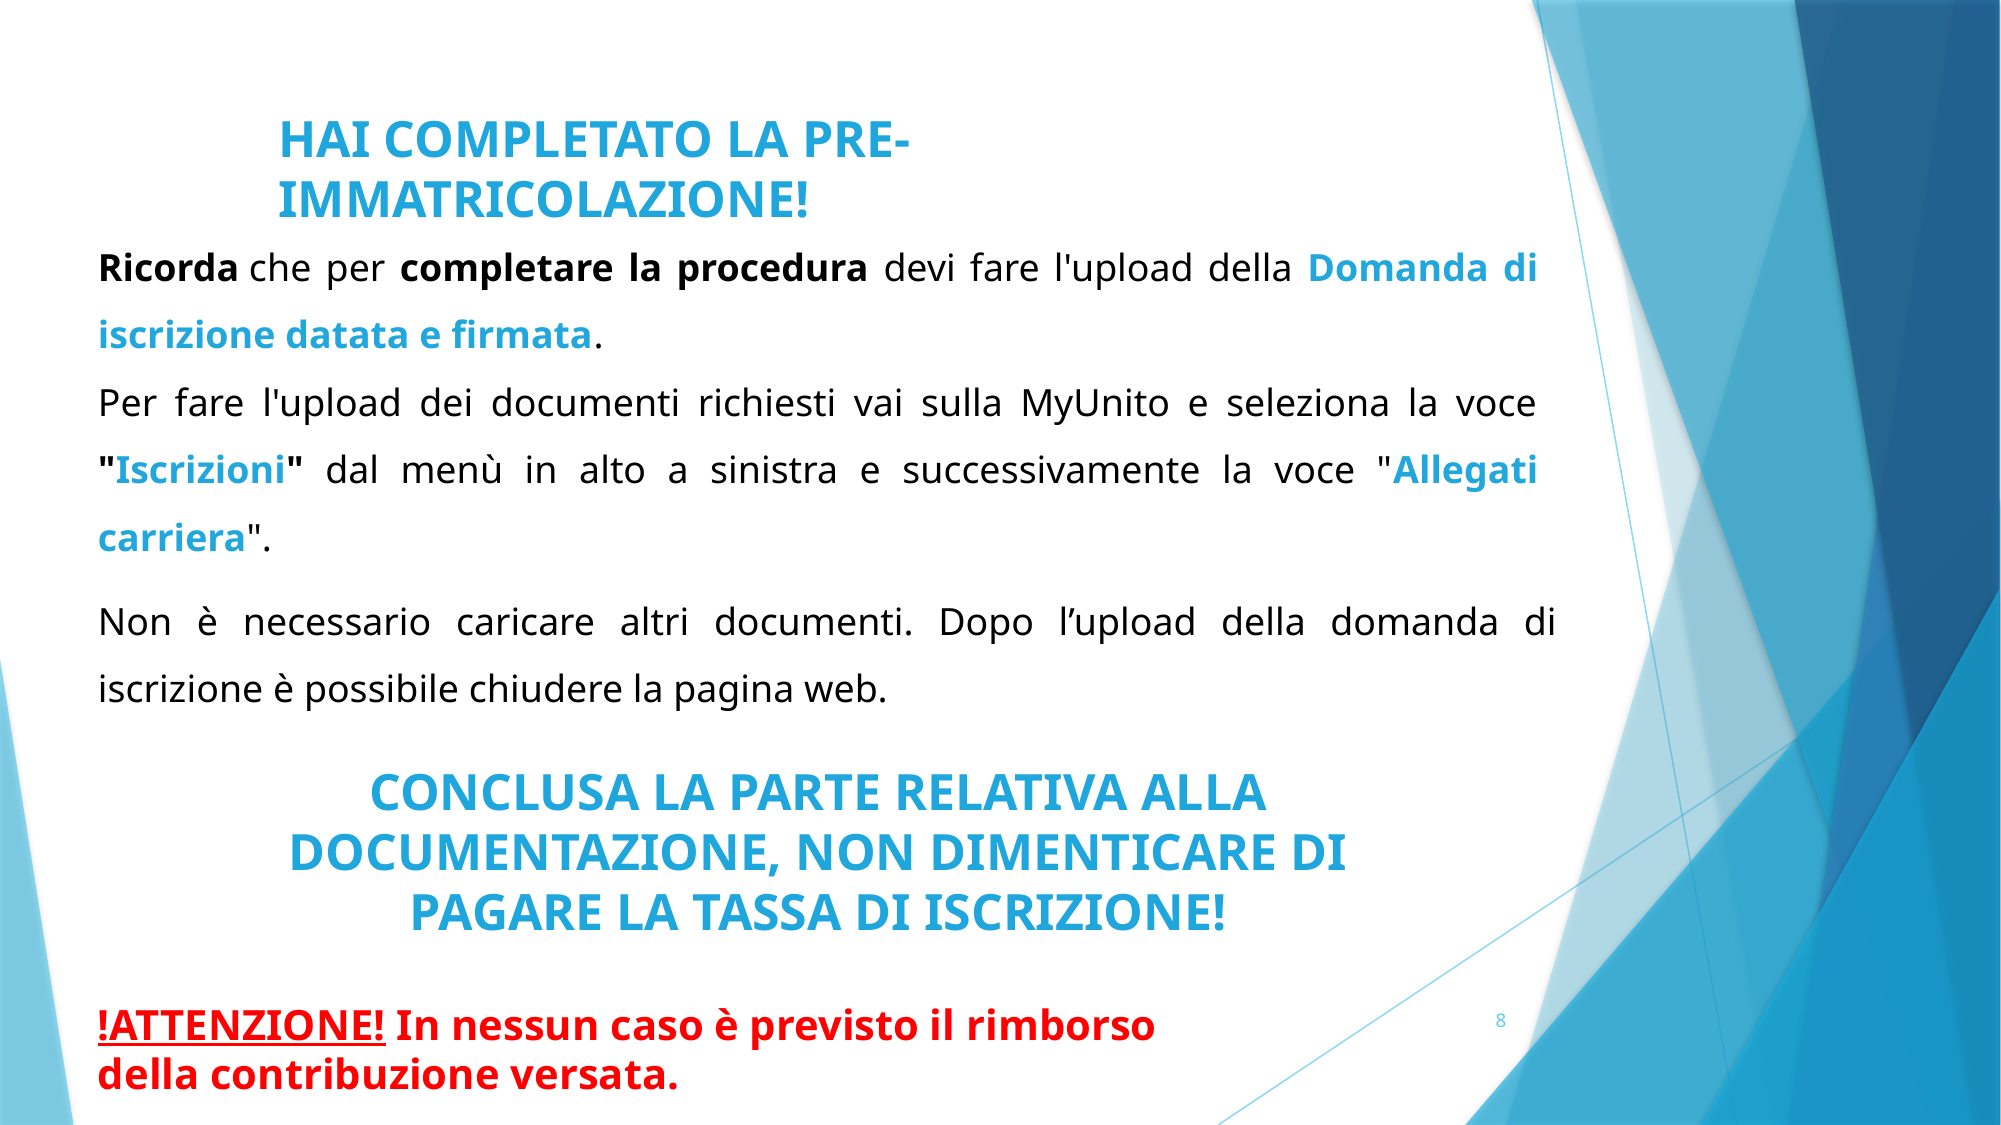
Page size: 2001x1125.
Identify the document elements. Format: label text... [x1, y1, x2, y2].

text_box HAI COMPLETATO LA PRE-IMMATRICOLAZIONE! [263, 100, 1373, 213]
text_box !ATTENZIONE! In nessun caso è previsto il rimborso della contribuzione versata. [83, 991, 1219, 1106]
slide_number 8 [1409, 991, 1522, 1051]
text_box Non è necessario caricare altri documenti. Dopo l’upload della domanda di iscrizione è possibile chiudere la pagina web. [83, 567, 1573, 718]
text_box Ricorda che per completare la procedura devi fare l'upload della Domanda di iscrizione datata e firmata. Per fare l'upload dei documenti richiesti vai sulla MyUnito e seleziona la voce "Iscrizioni" dal menù in alto a sinistra e successivamente la voce "Allegati carriera". [83, 213, 1554, 566]
text_box CONCLUSA LA PARTE RELATIVA ALLA DOCUMENTAZIONE, NON DIMENTICARE DI PAGARE LA TASSA DI ISCRIZIONE! [263, 752, 1373, 948]
